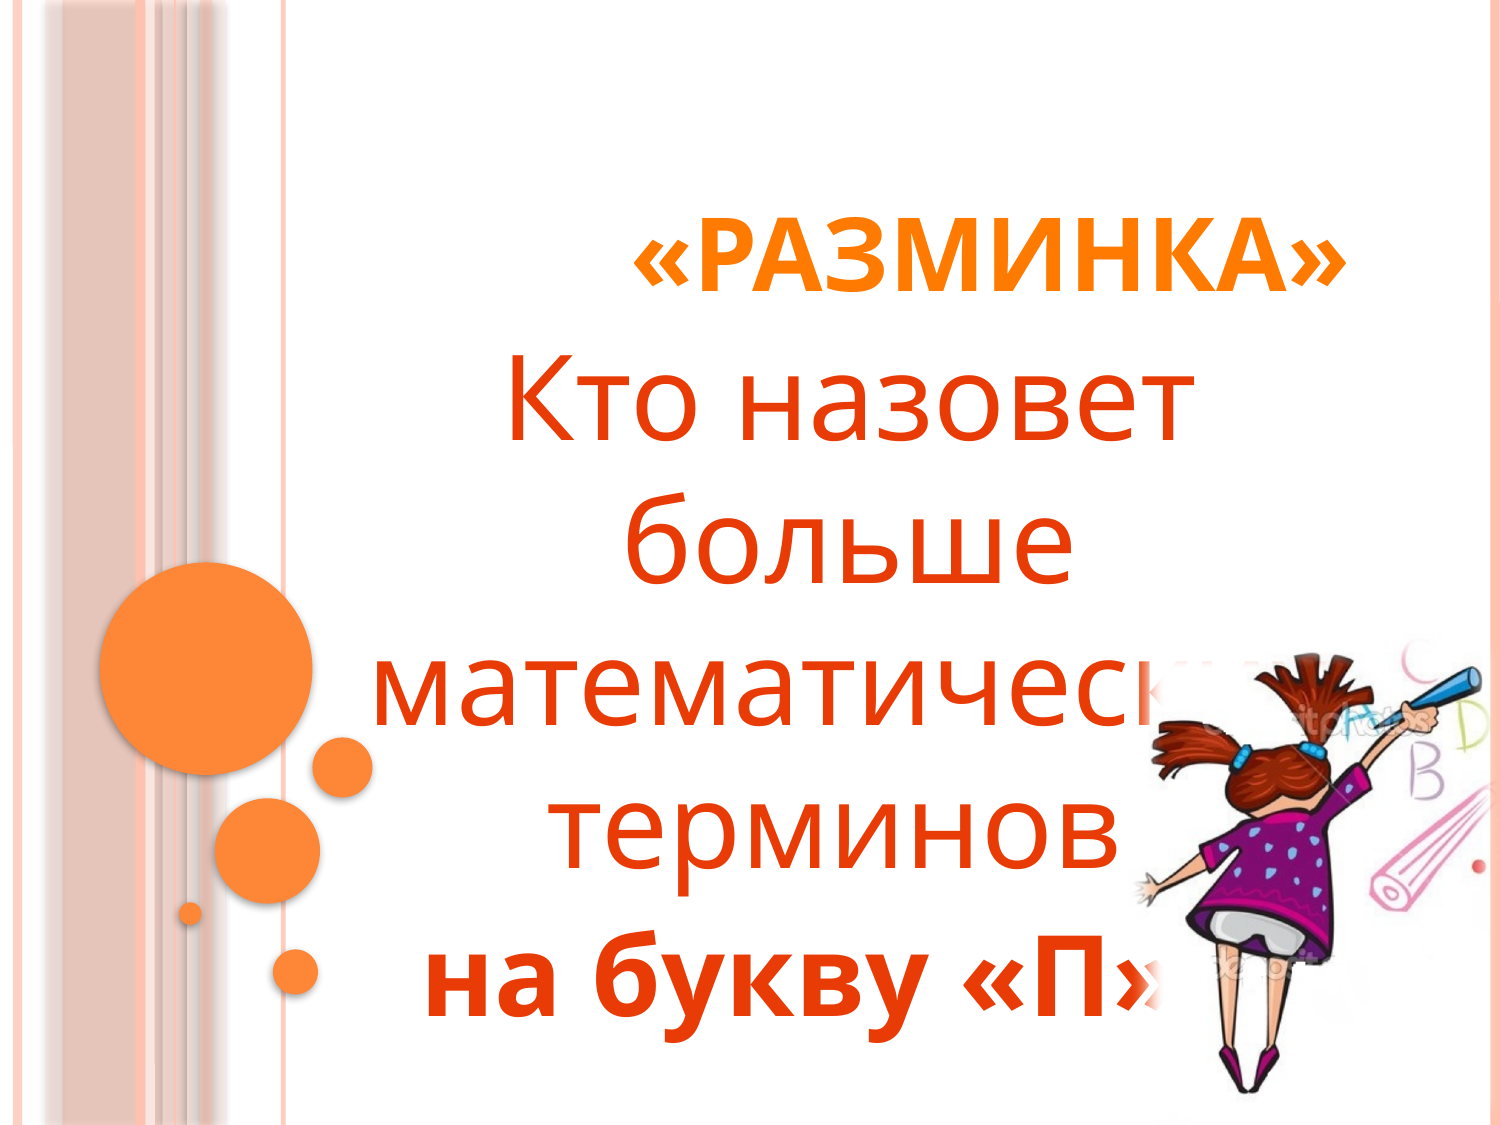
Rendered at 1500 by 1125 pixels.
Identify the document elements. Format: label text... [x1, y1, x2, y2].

title «Разминка» [112, 78, 1424, 320]
subtitle Кто назовет больше математических терминов на букву «П» [171, 314, 1454, 602]
picture [1128, 632, 1500, 1125]
